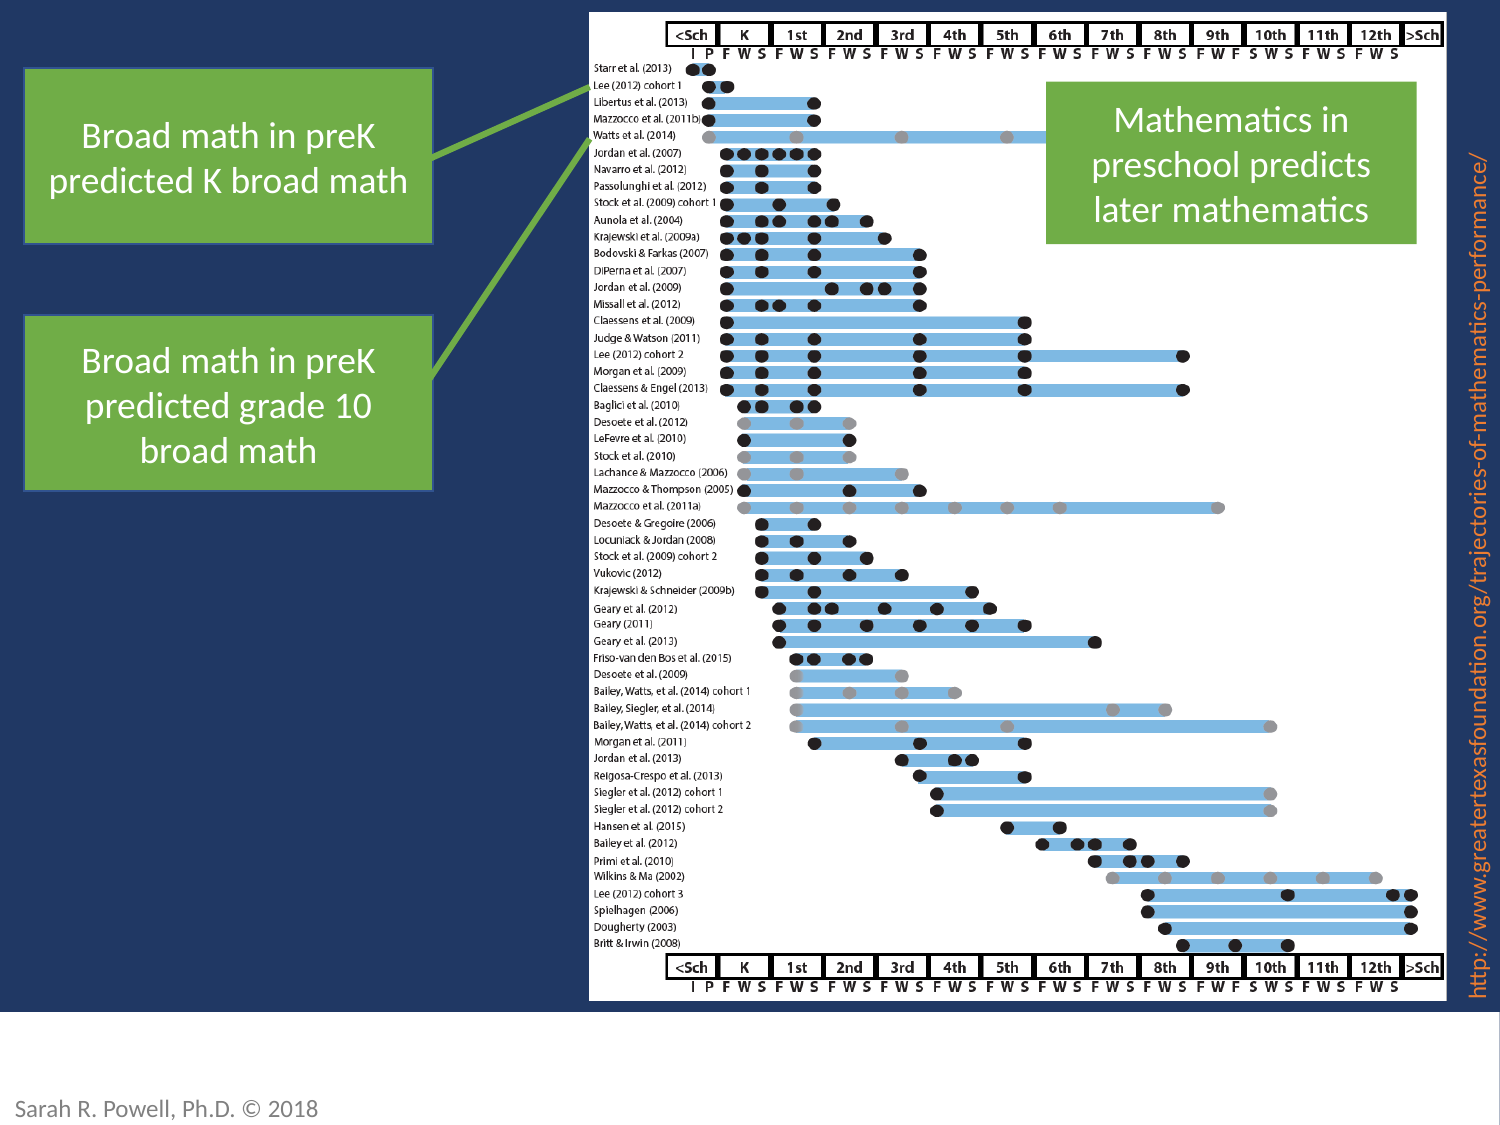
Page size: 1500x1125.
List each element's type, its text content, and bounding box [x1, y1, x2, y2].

picture [589, 12, 1447, 1001]
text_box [403, 138, 590, 418]
text_box http://www.greatertexasfoundation.org/trajectories-of-mathematics-performance/ [1453, 0, 1499, 1015]
text_box Broad math in preK predicted K broad math [24, 68, 434, 245]
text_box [403, 87, 590, 138]
text_box Broad math in preK predicted grade 10 broad math [24, 315, 434, 492]
